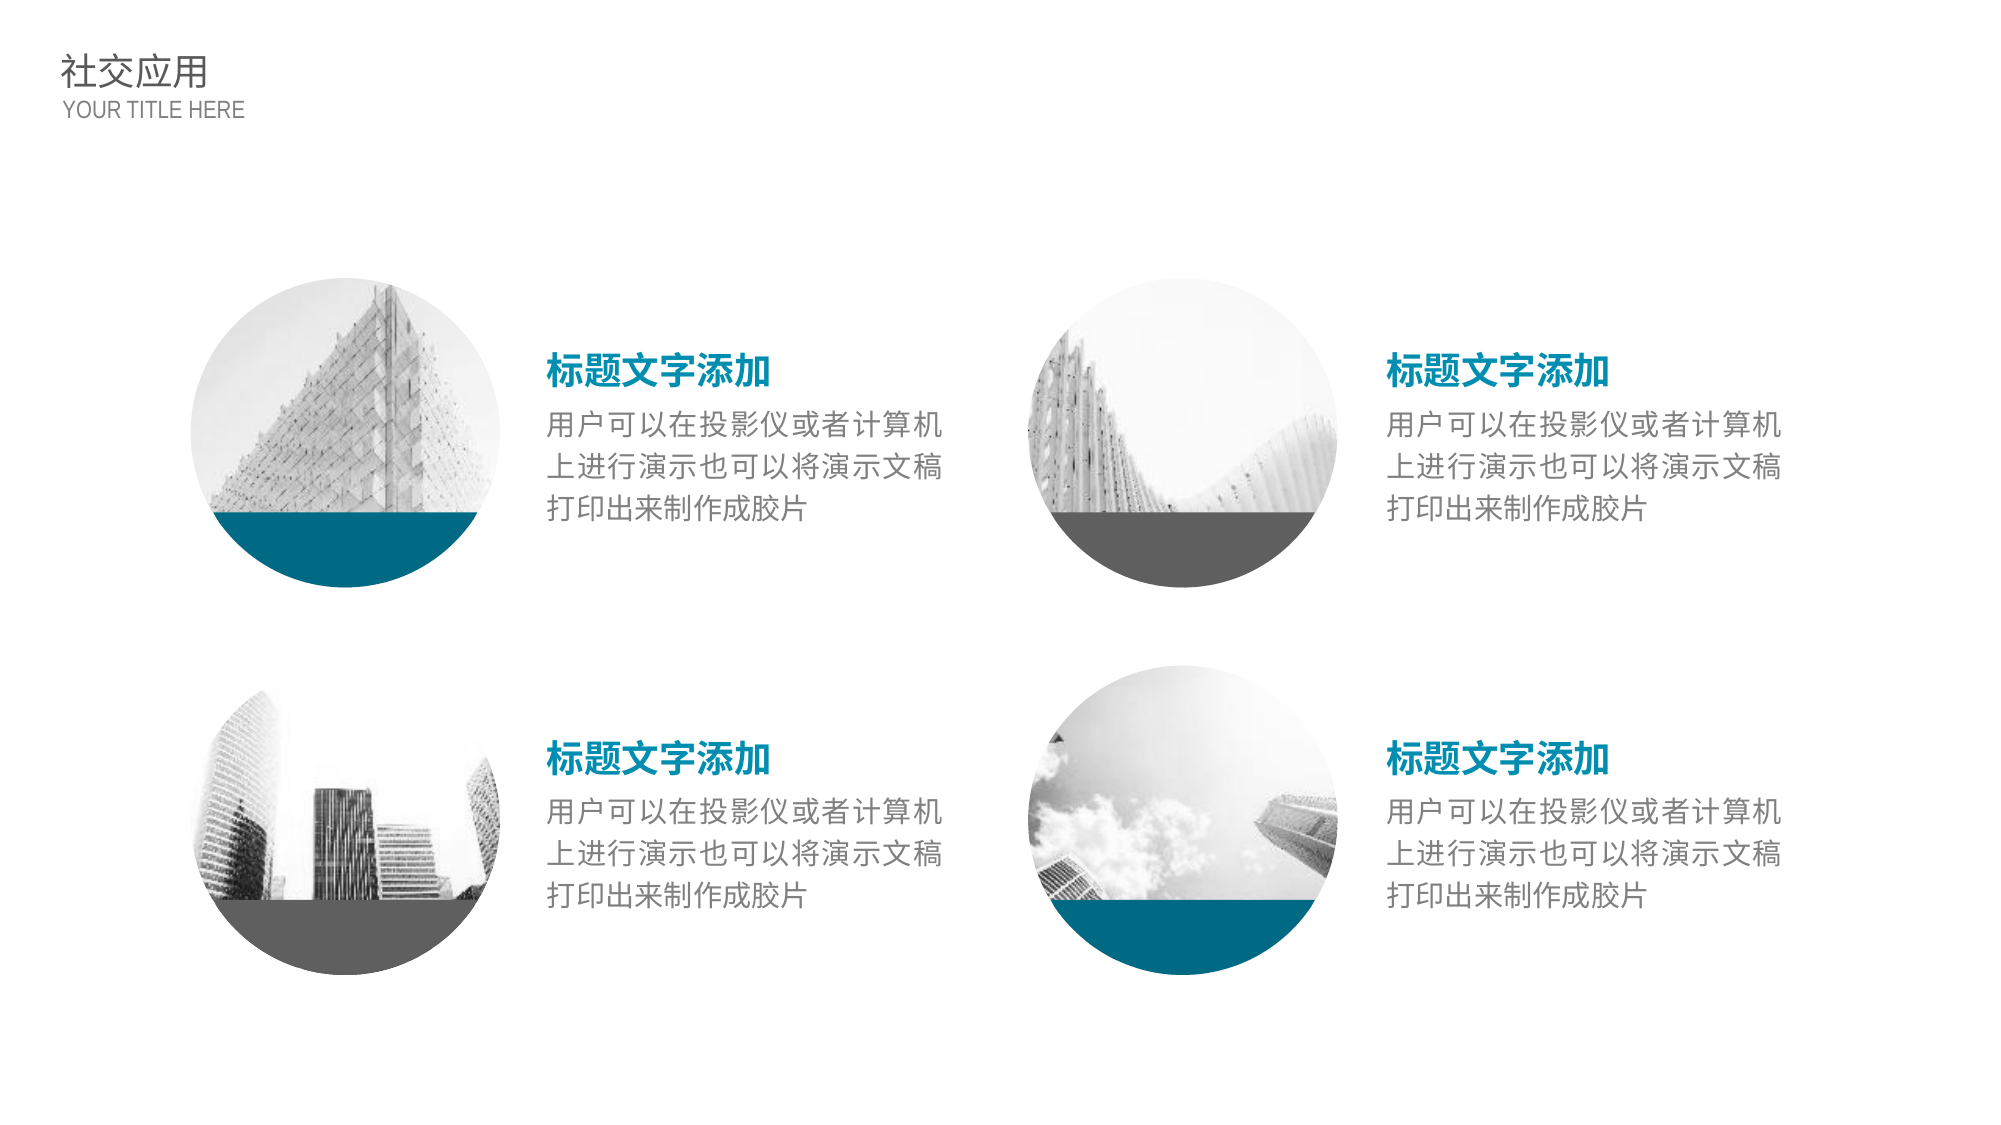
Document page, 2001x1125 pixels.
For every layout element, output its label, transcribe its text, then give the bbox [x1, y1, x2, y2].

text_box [531, 331, 958, 535]
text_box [531, 718, 958, 922]
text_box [1371, 718, 1797, 922]
picture [1028, 665, 1338, 975]
picture [1028, 278, 1338, 588]
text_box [1371, 331, 1797, 535]
text_box 社交应用 [39, 40, 232, 101]
picture [190, 665, 500, 975]
picture [190, 278, 500, 588]
text_box YOUR TITLE HERE [46, 85, 263, 131]
